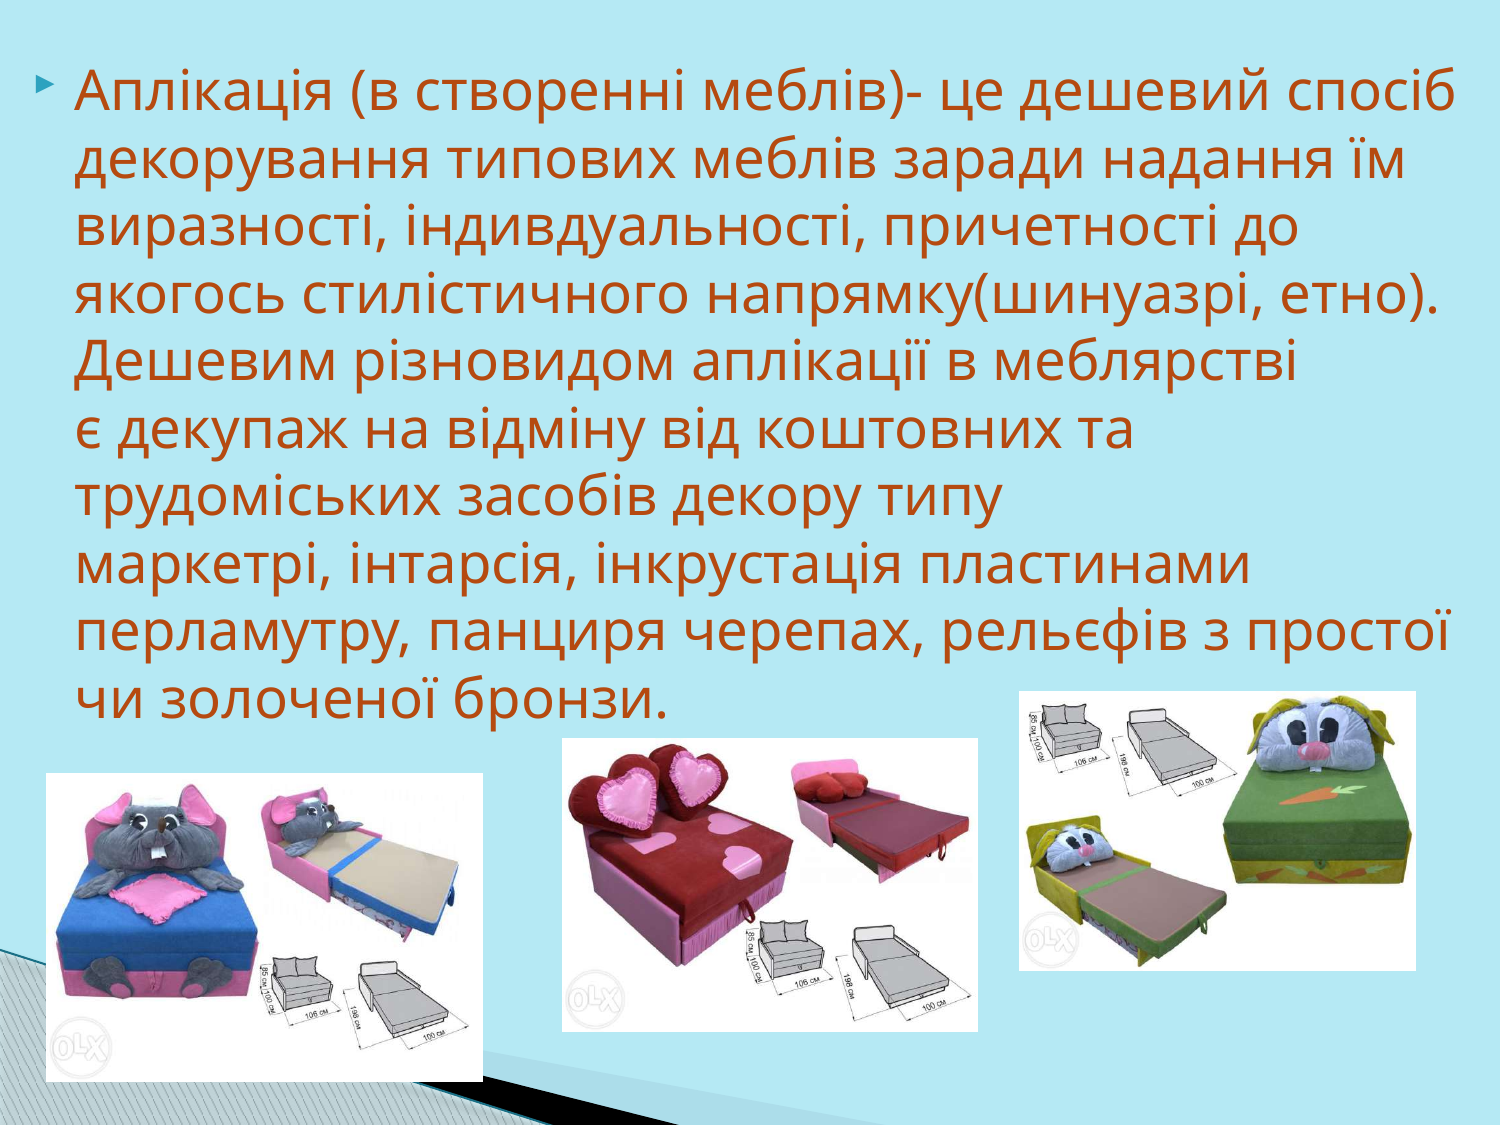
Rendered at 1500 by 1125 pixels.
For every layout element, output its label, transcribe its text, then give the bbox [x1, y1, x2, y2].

picture [1019, 691, 1416, 972]
picture [46, 773, 484, 1082]
list Аплікація (в створенні меблів)- це дешевий спосіб декорування типових меблів заради надання їм виразності, індивдуальності, причетності до якогось стилістичного напрямку(шинуазрі, етно). Дешевим різновидом аплікації в меблярстві є декупаж на відміну від коштовних та трудоміських засобів декору типу маркетрі, інтарсія, інкрустація пластинами перламутру, панциря черепах, рельєфів з простої чи золоченої бронзи. [0, 46, 1500, 986]
picture [562, 738, 978, 1032]
